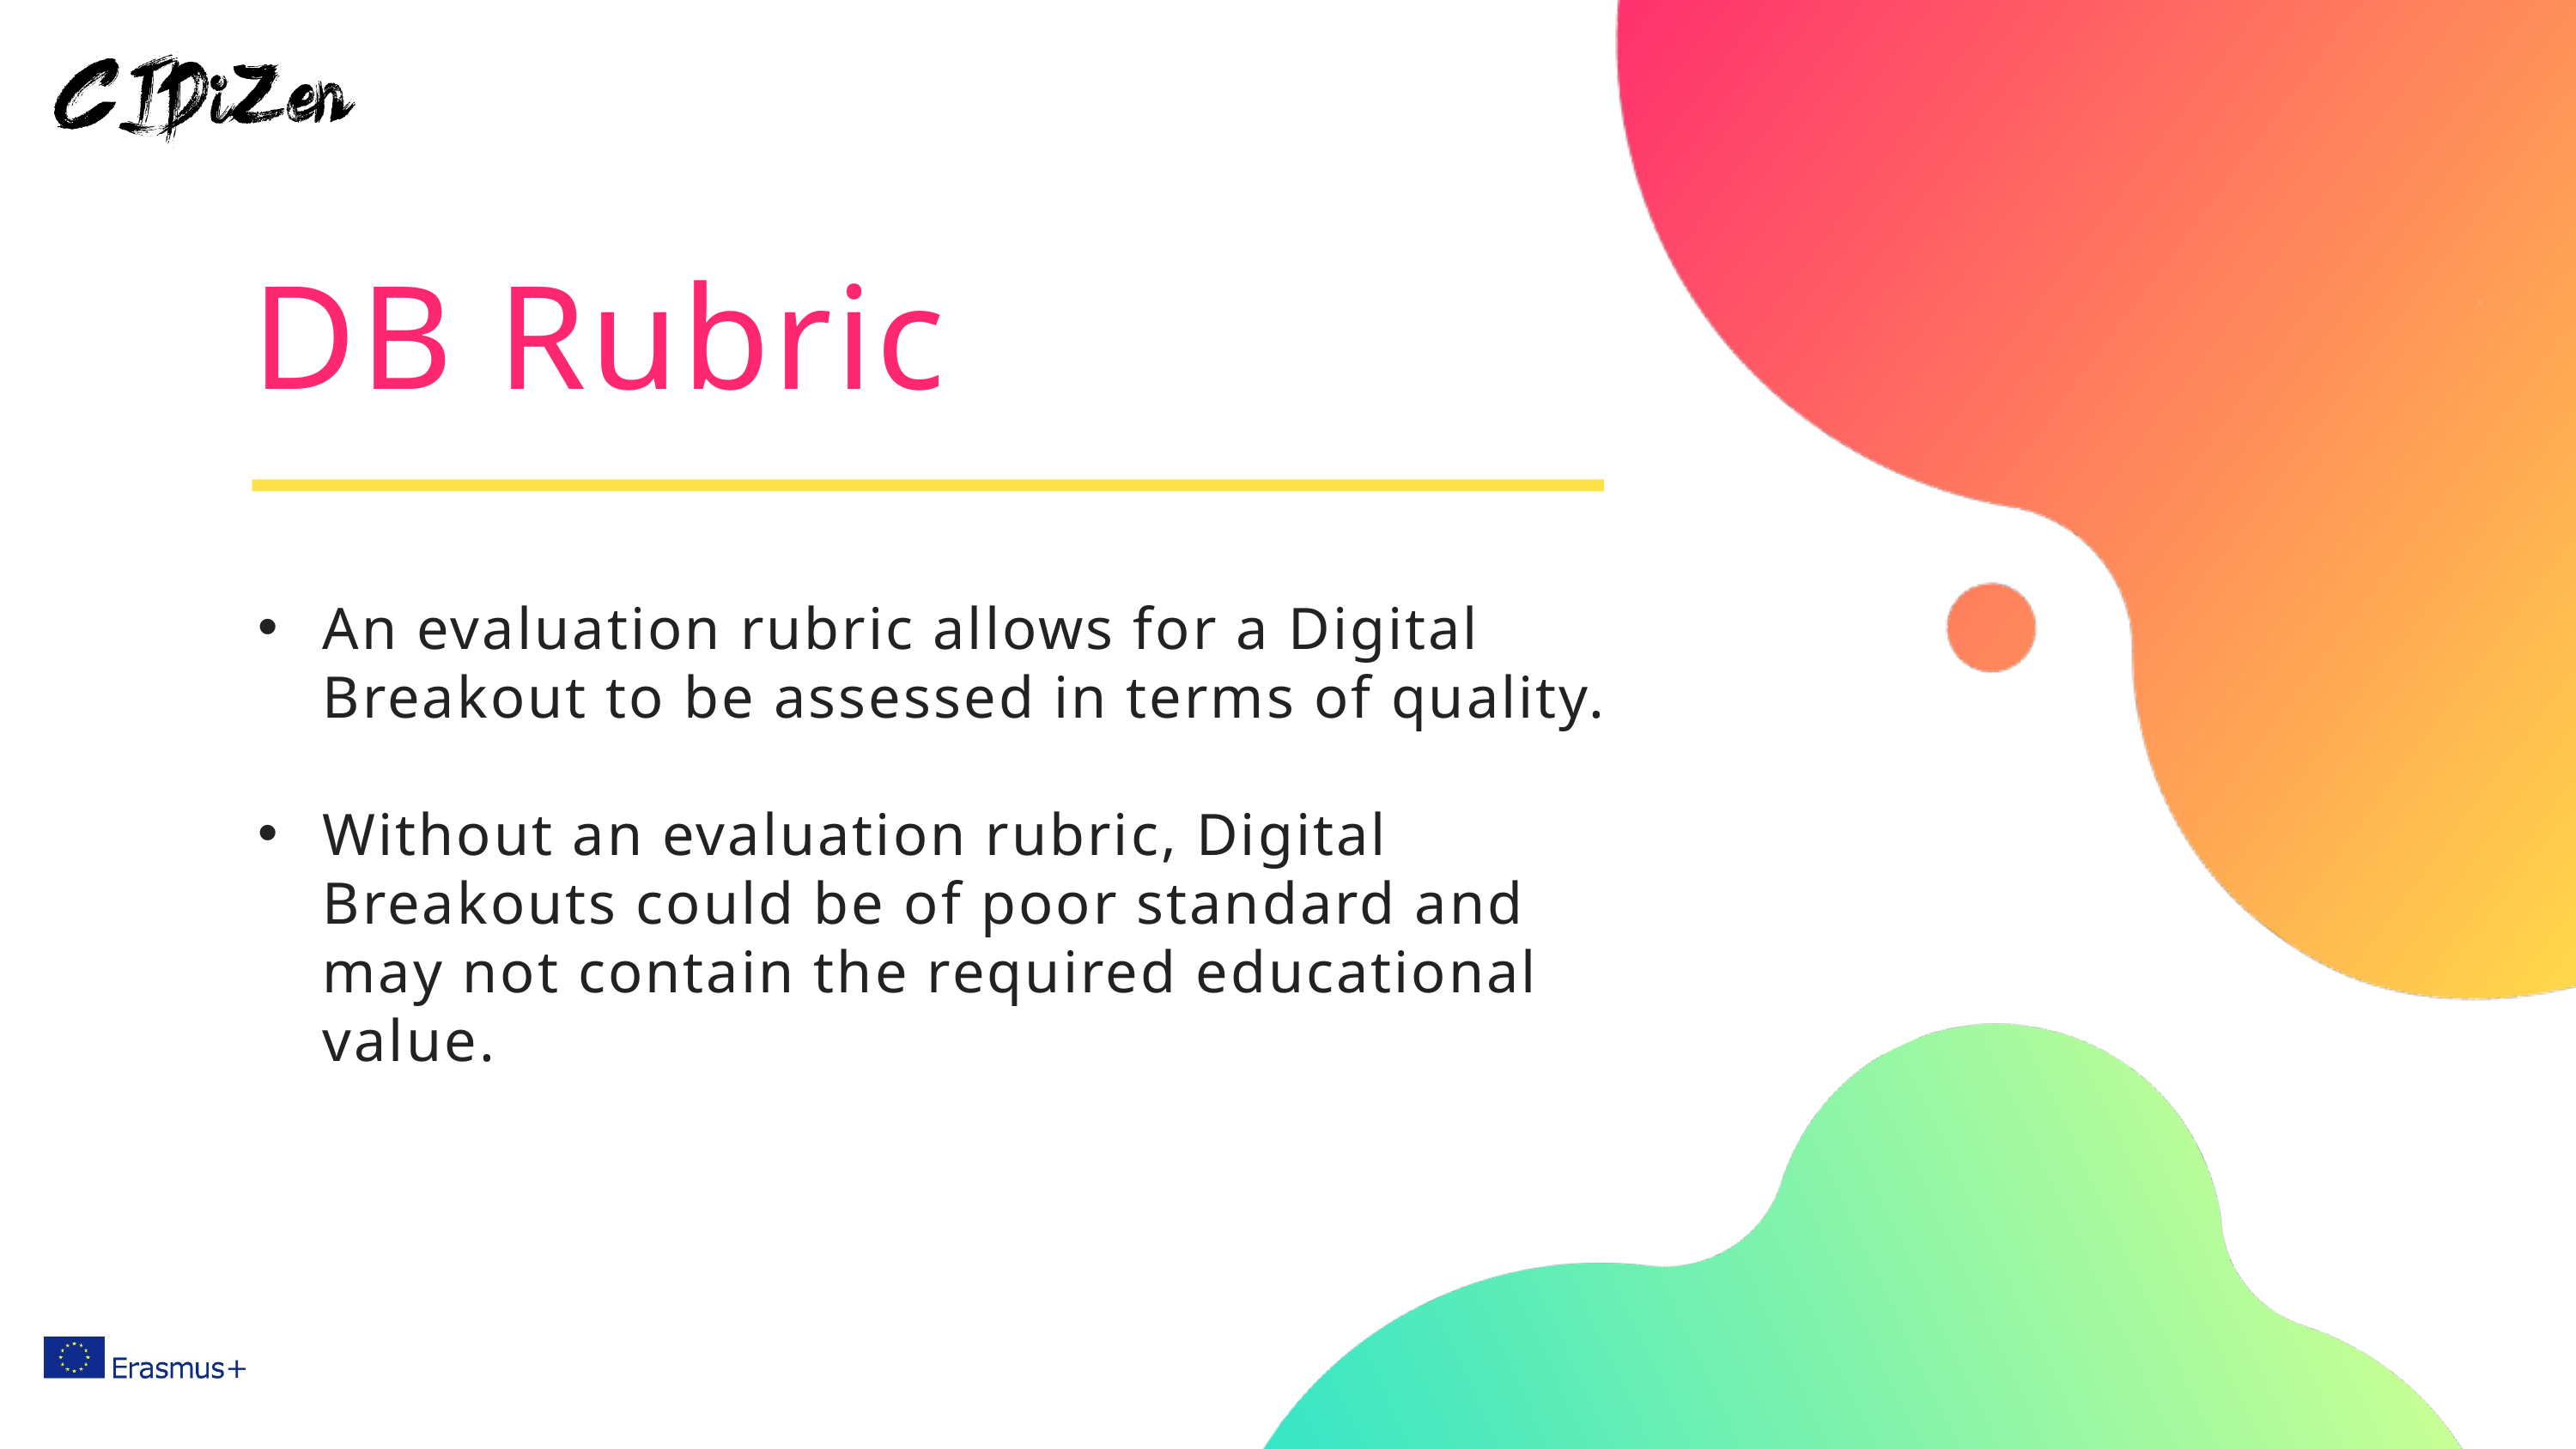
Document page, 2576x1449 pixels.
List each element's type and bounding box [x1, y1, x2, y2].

text_box [252, 260, 1611, 1078]
picture [53, 49, 359, 159]
picture [1353, 0, 2576, 1157]
picture [1058, 902, 2470, 1449]
picture [32, 1325, 258, 1390]
